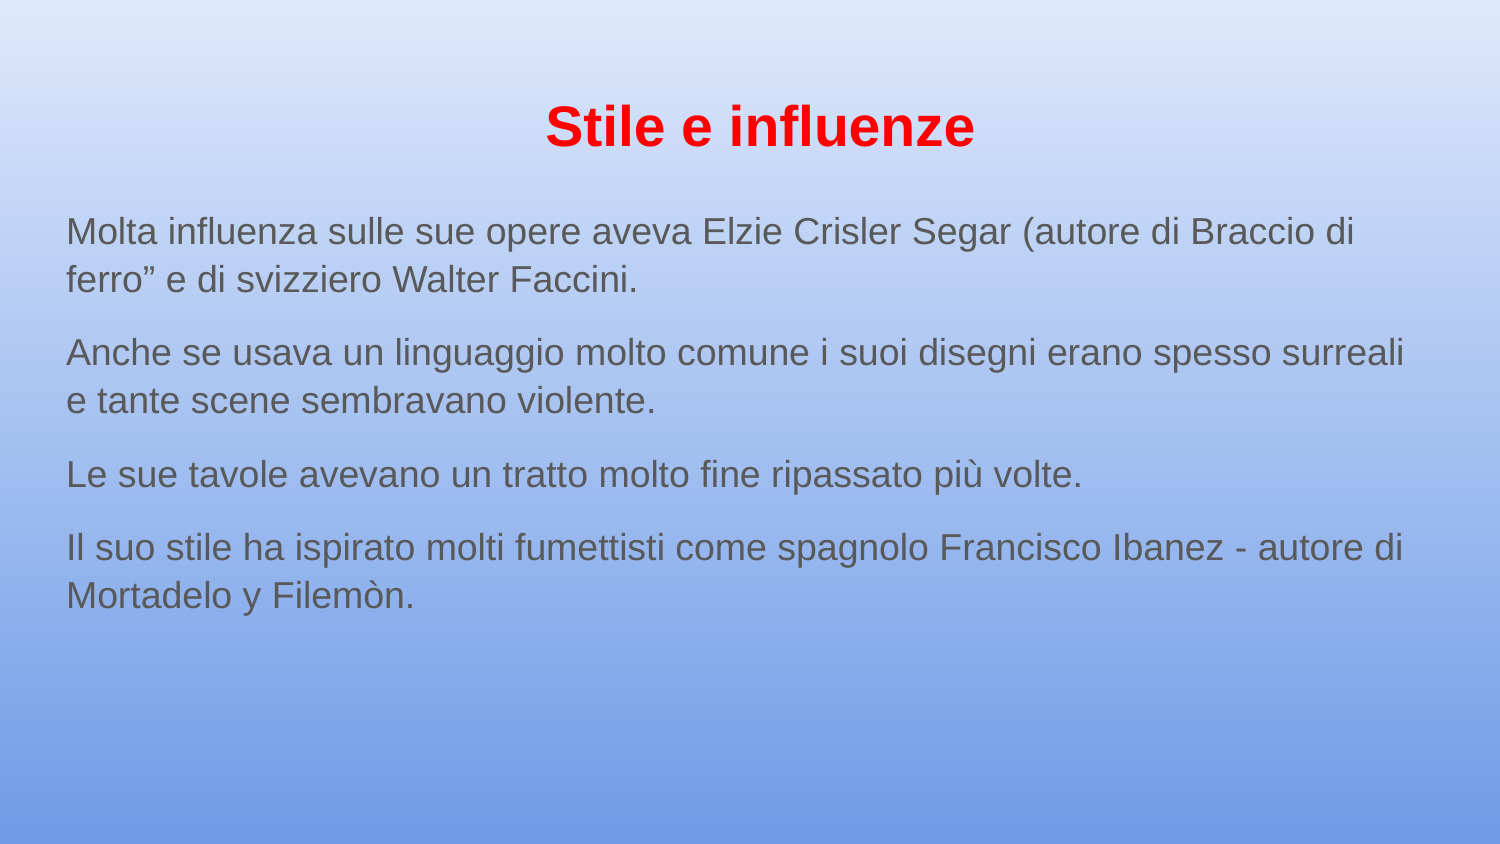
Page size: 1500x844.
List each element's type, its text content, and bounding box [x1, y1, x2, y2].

list Molta influenza sulle sue opere aveva Elzie Crisler Segar (autore di Braccio di ferro” e di svizziero Walter Faccini. Anche se usava un linguaggio molto comune i suoi disegni erano spesso surreali e tante scene sembravano violente. Le sue tavole avevano un tratto molto fine ripassato più volte. Il suo stile ha ispirato molti fumettisti come spagnolo Francisco Ibanez - autore di Mortadelo y Filemòn. [51, 189, 1449, 750]
title Stile e influenze [61, 80, 1460, 174]
